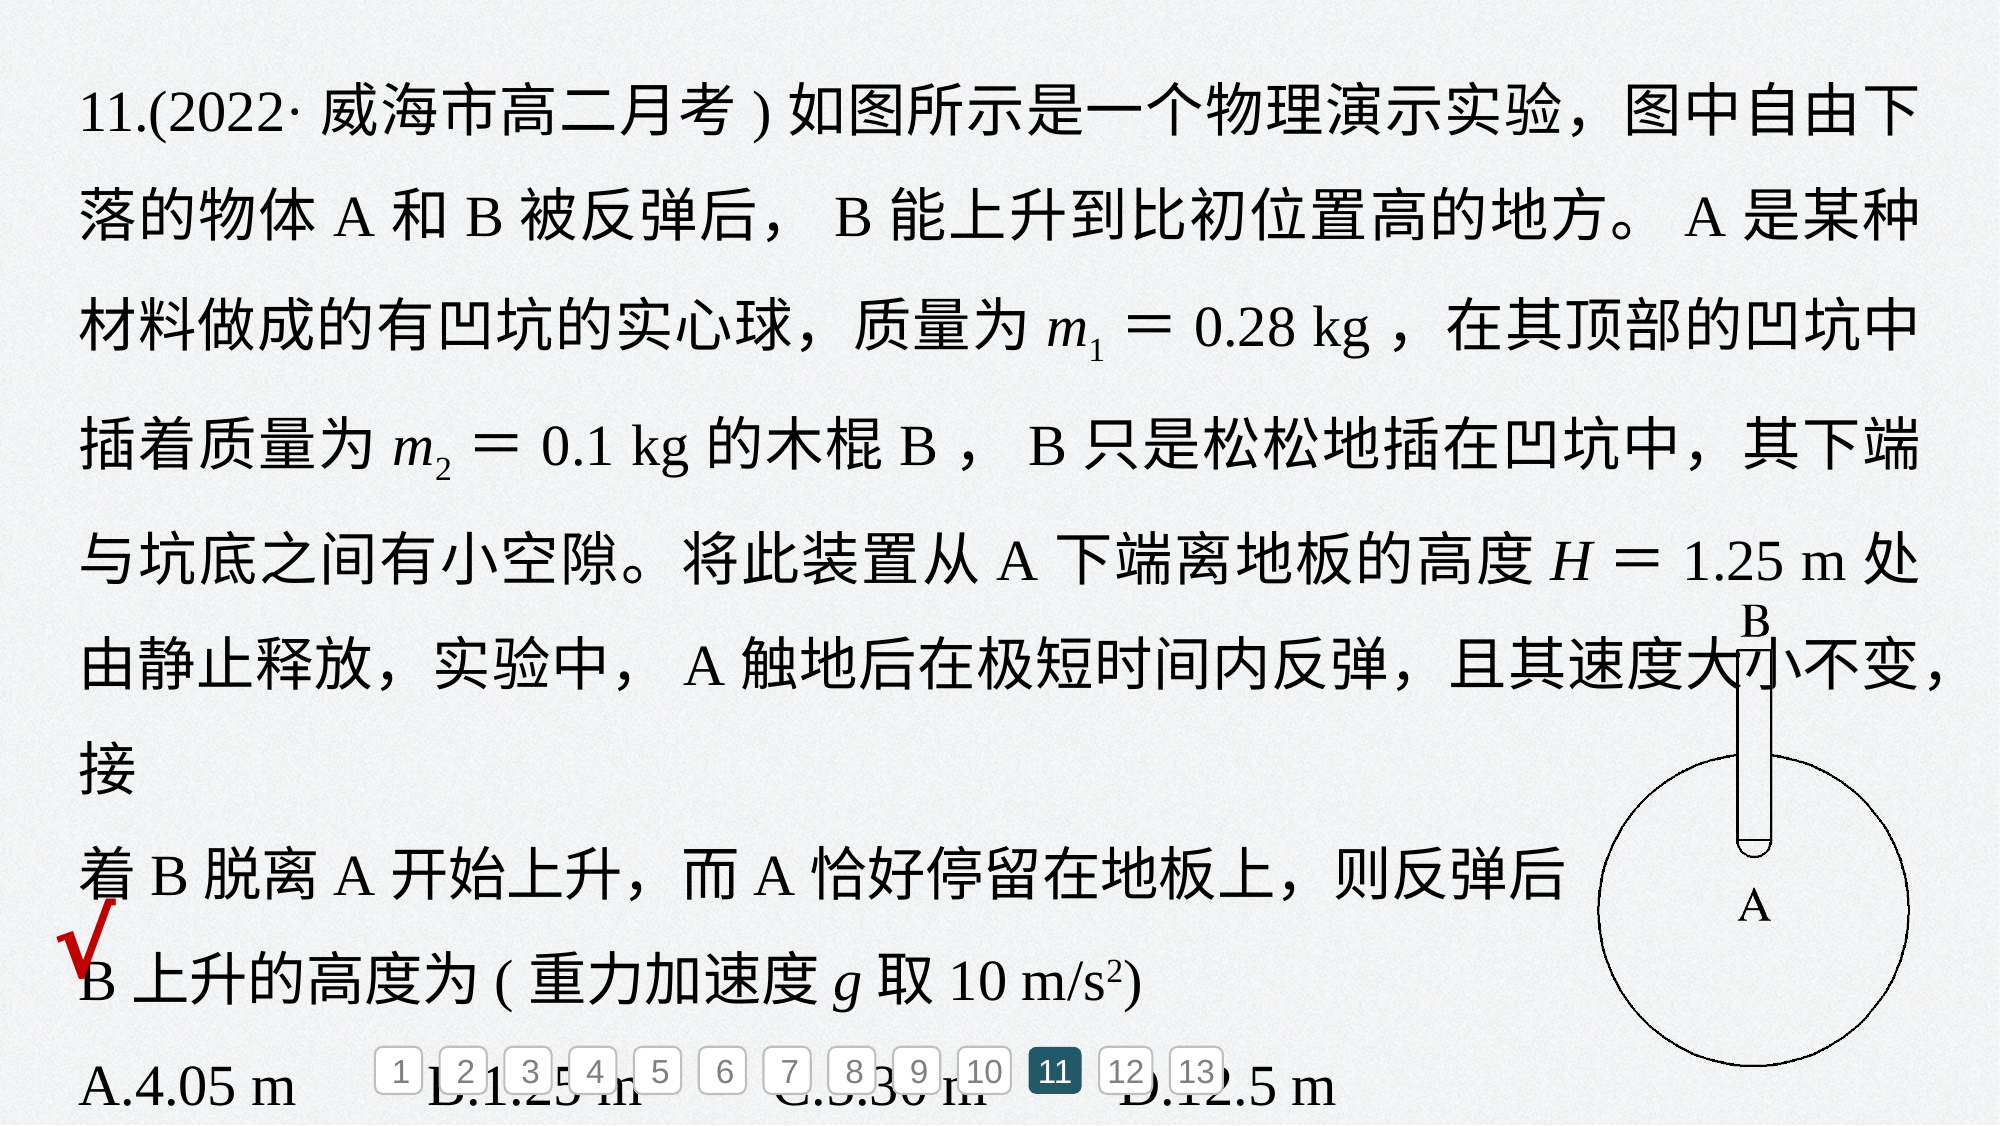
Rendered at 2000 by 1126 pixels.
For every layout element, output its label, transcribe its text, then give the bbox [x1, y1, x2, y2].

text_box 10 [957, 1046, 1011, 1094]
text_box 12 [1099, 1046, 1153, 1094]
text_box 2 [439, 1046, 487, 1094]
text_box 3 [504, 1046, 552, 1094]
text_box 13 [1169, 1046, 1223, 1094]
text_box 8 [828, 1046, 876, 1094]
text_box 4 [569, 1046, 617, 1094]
text_box 9 [893, 1046, 941, 1094]
text_box 11.(2022·威海市高二月考)如图所示是一个物理演示实验，图中自由下落的物体A和B被反弹后，B能上升到比初位置高的地方。A是某种材料做成的有凹坑的实心球，质量为m1＝0.28 kg，在其顶部的凹坑中插着质量为m2＝0.1 kg的木棍B，B只是松松地插在凹坑中，其下端与坑底之间有小空隙。将此装置从A下端离地板的高度H＝1.25 m处由静止释放，实验中，A触地后在极短时间内反弹，且其速度大小不变，接 着B脱离A开始上升，而A恰好停留在地板上，则反弹后 B上升的高度为(重力加速度g取10 m/s2) A.4.05 m B.1.25 m C.5.30 m D.12.5 m [63, 31, 1936, 1125]
text_box 11 [0, 0, 2000, 1125]
text_box 11 [1028, 1046, 1082, 1094]
text_box √ [39, 876, 170, 1004]
text_box 6 [698, 1046, 746, 1094]
text_box 5 [633, 1046, 682, 1094]
text_box 1 [374, 1046, 423, 1094]
picture [1583, 589, 1937, 1075]
text_box 7 [763, 1046, 811, 1094]
